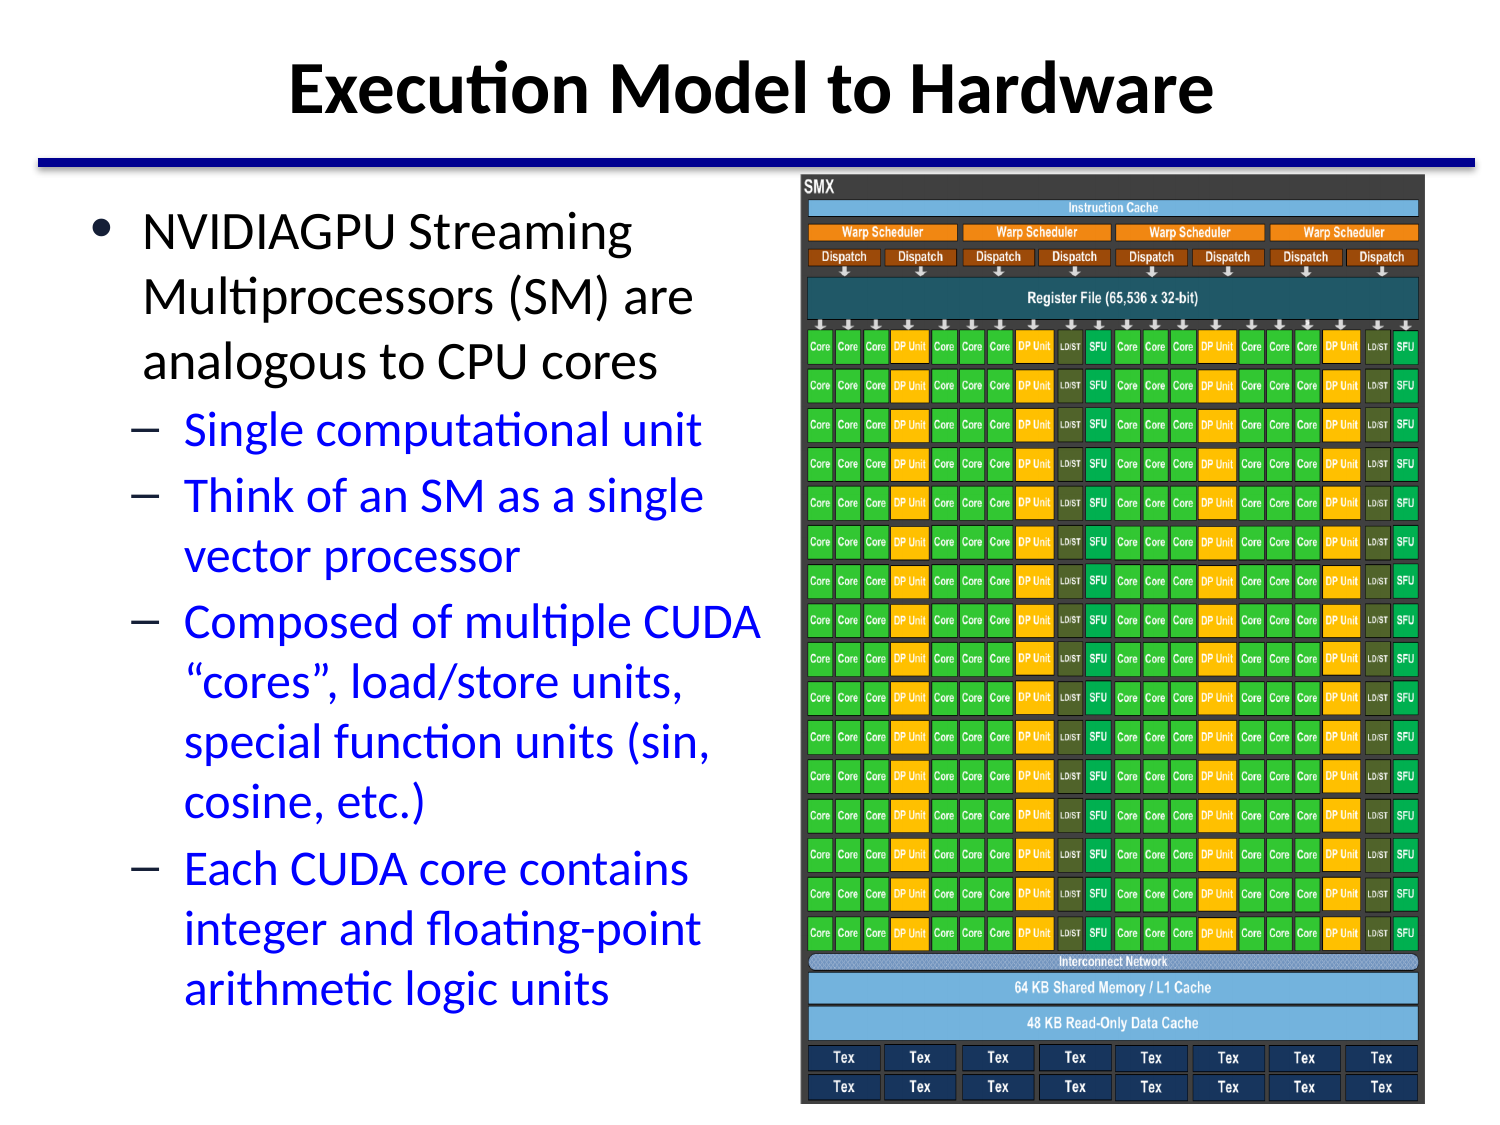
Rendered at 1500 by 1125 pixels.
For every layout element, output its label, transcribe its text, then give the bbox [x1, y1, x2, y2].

title Execution Model to Hardware [77, 24, 1428, 143]
picture [799, 174, 1425, 1105]
list NVIDIAGPU Streaming Multiprocessors (SM) are analogous to CPU cores Single computational unit Think of an SM as a single vector processor Composed of multiple CUDA “cores”, load/store units, special function units (sin, cosine, etc.) Each CUDA core contains integer and floating-point arithmetic logic units [75, 187, 794, 1043]
